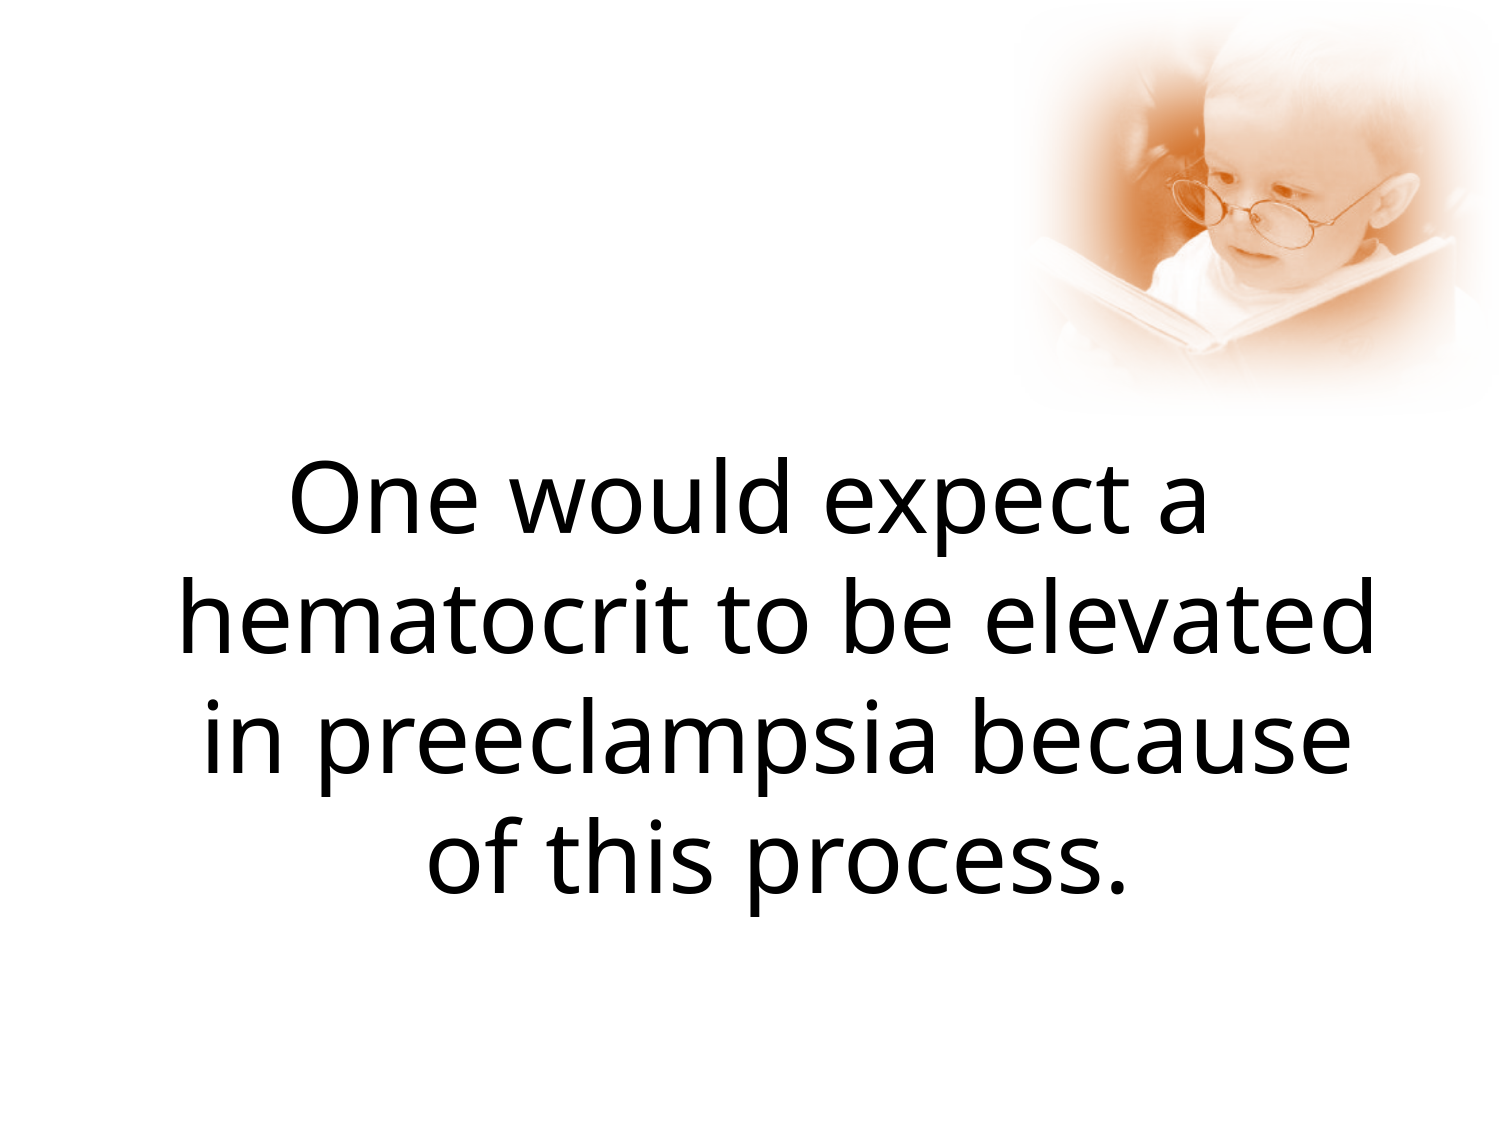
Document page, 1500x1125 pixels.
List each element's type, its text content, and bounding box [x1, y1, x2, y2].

picture [1012, 0, 1500, 418]
list One would expect a hematocrit to be elevated in preeclampsia because of this process. [75, 208, 1425, 1125]
